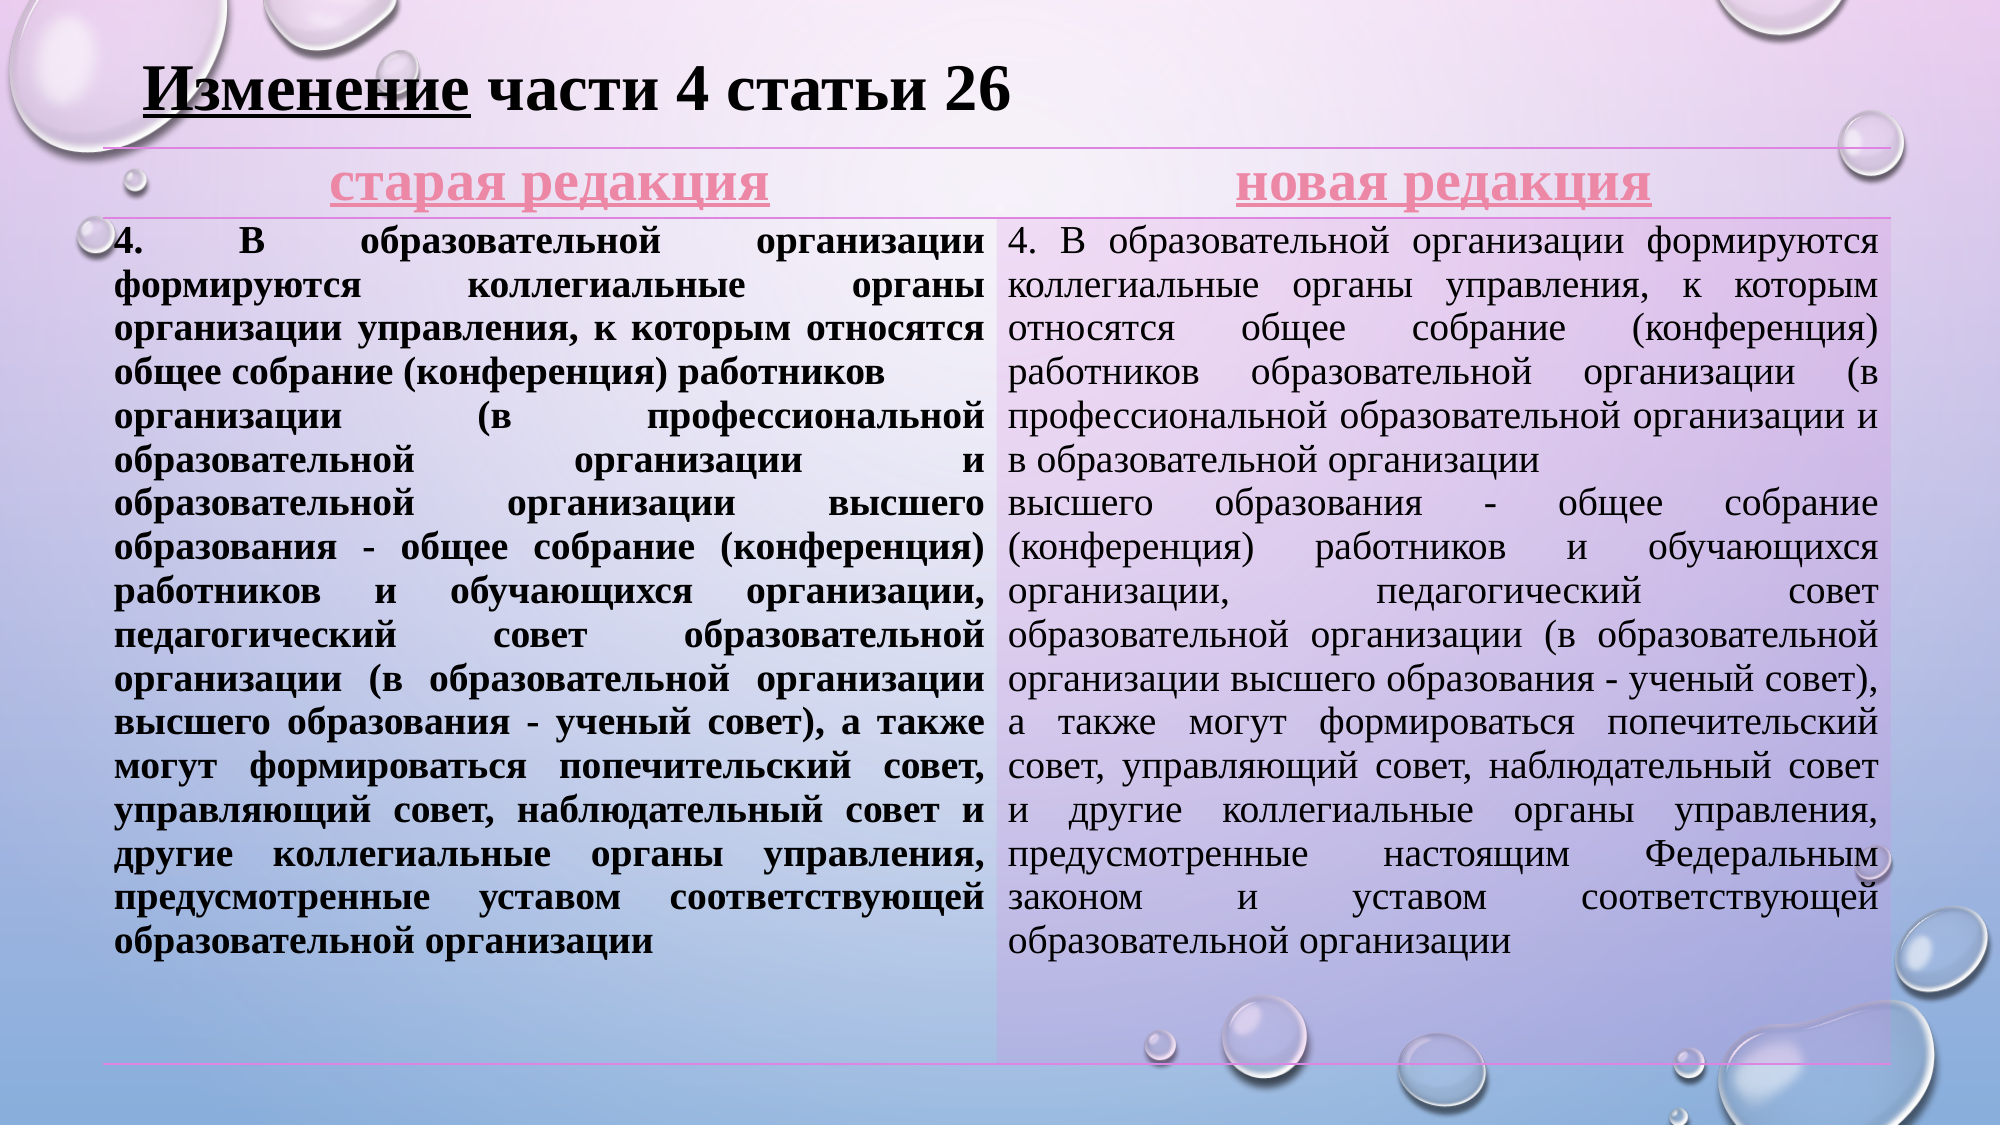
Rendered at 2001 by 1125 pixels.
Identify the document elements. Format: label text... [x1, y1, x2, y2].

table_cell 4. В образовательной организации формируются коллегиальные органы организации управления, к которым относятся общее собрание (конференция) работников организации (в профессиональной образовательной организации и образовательной организации высшего образования - общее собрание (конференция) работников и обучающихся организации, педагогический совет образовательной организации (в образовательной организации высшего образования - ученый совет), а также могут формироваться попечительский совет, управляющий совет, наблюдательный совет и другие коллегиальные органы управления, предусмотренные уставом соответствующей образовательной организации [103, 219, 997, 1063]
table_header новая редакция [997, 149, 1891, 217]
table_cell 4. В образовательной организации формируются коллегиальные органы управления, к которым относятся общее собрание (конференция) работников образовательной организации (в профессиональной образовательной организации и в образовательной организации высшего образования - общее собрание (конференция) работников и обучающихся организации, педагогический совет образовательной организации (в образовательной организации высшего образования - ученый совет), а также могут формироваться попечительский совет, управляющий совет, наблюдательный совет и другие коллегиальные органы управления, предусмотренные настоящим Федеральным законом и уставом соответствующей образовательной организации [997, 219, 1891, 1063]
table_header старая редакция [103, 149, 997, 217]
text_box Изменение части 4 статьи 26 [128, 36, 1028, 131]
picture [0, 0, 2000, 1125]
